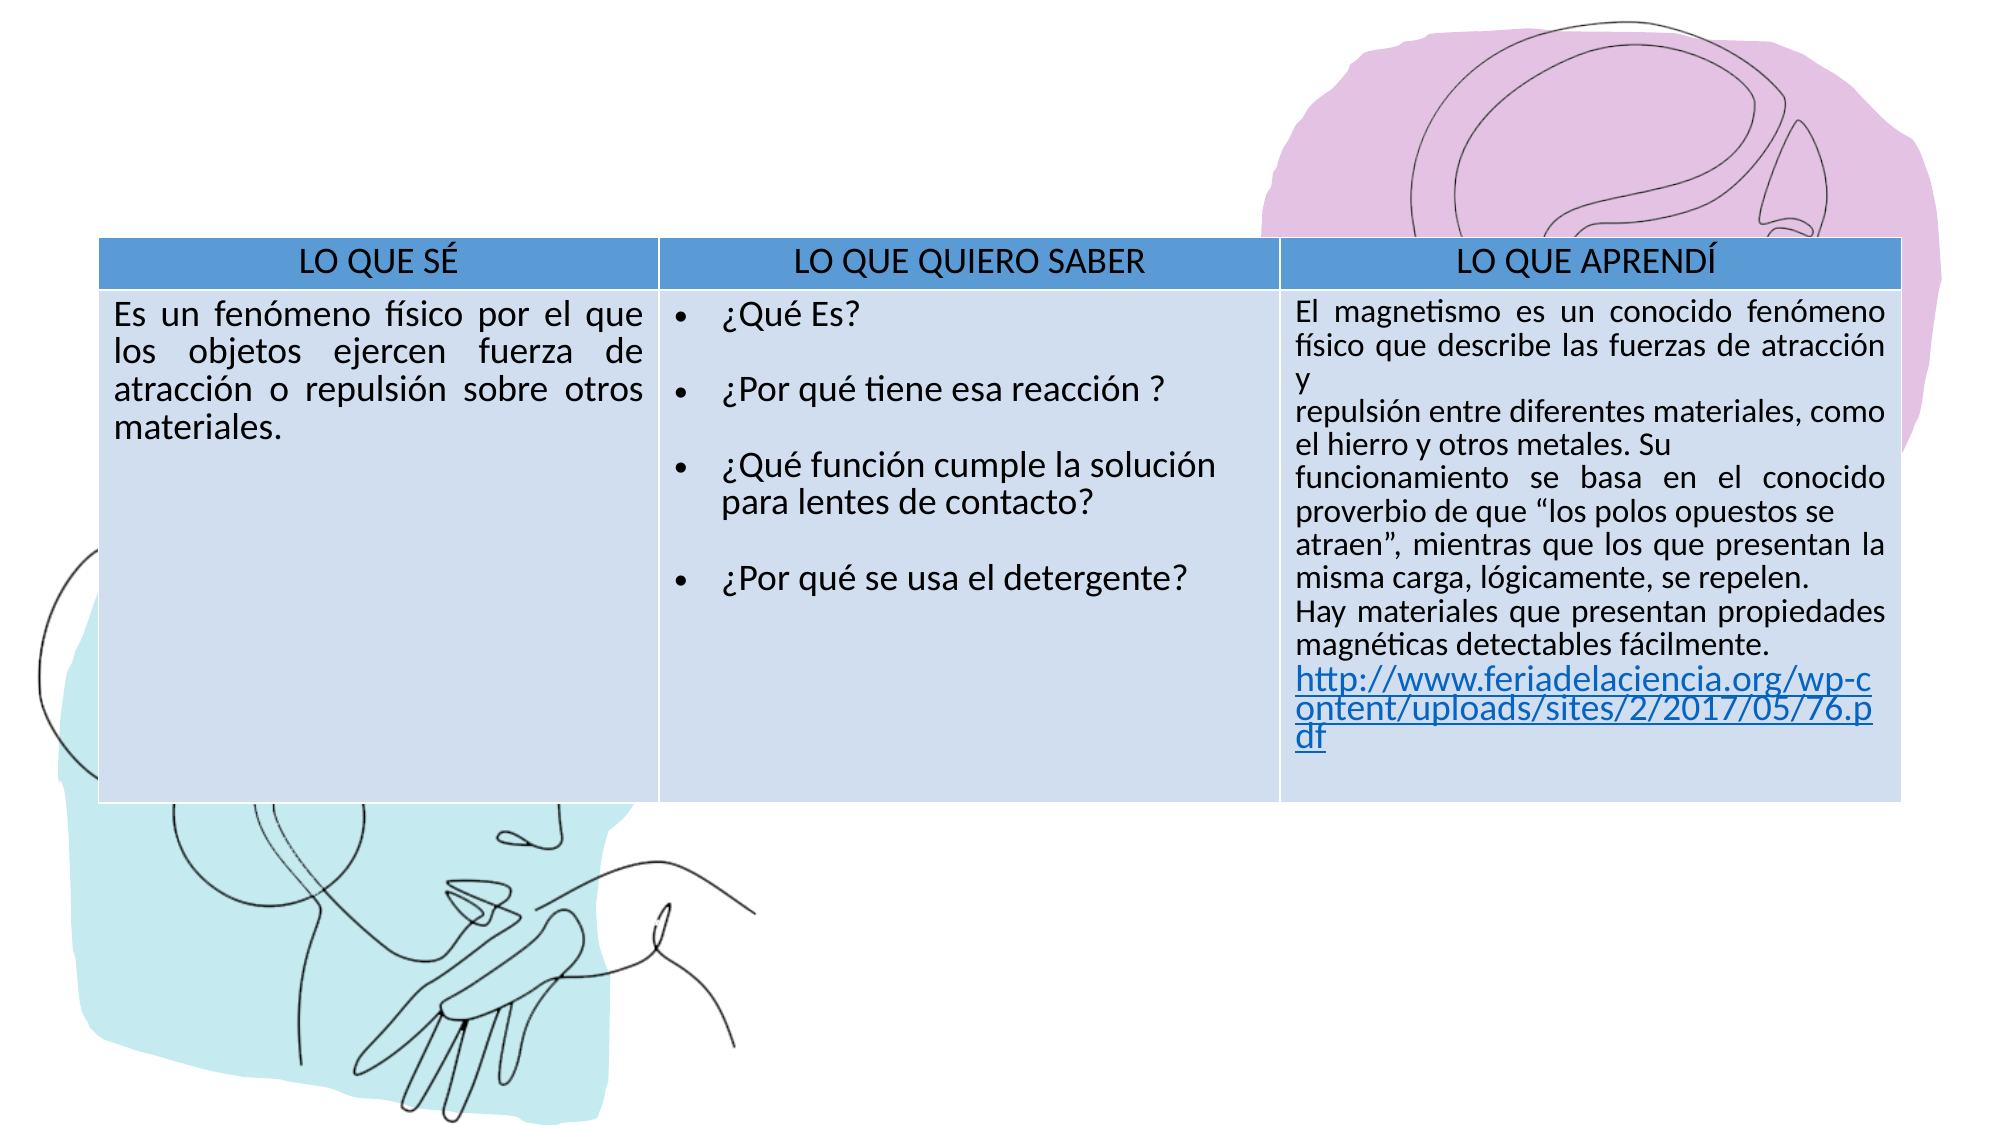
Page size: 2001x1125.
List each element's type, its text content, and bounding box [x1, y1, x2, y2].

table_cell Es un fenómeno físico por el que los objetos ejercen fuerza de atracción o repulsión sobre otros materiales. [99, 291, 658, 802]
table_header LO QUE APRENDÍ [1281, 238, 1901, 289]
table_cell El magnetismo es un conocido fenómeno físico que describe las fuerzas de atracción y repulsión entre diferentes materiales, como el hierro y otros metales. Su funcionamiento se basa en el conocido proverbio de que “los polos opuestos se atraen”, mientras que los que presentan la misma carga, lógicamente, se repelen. Hay materiales que presentan propiedades magnéticas detectables fácilmente. http://www.feriadelaciencia.org/wp-content/uploads/sites/2/2017/05/76.pdf [1281, 291, 1901, 802]
table_header LO QUE QUIERO SABER [660, 238, 1279, 289]
picture [0, 327, 842, 1125]
picture [1170, 0, 2000, 778]
table_cell ¿Qué Es? ¿Por qué tiene esa reacción ? ¿Qué función cumple la solución para lentes de contacto? ¿Por qué se usa el detergente? [660, 291, 1279, 802]
table_header LO QUE SÉ [99, 238, 658, 289]
